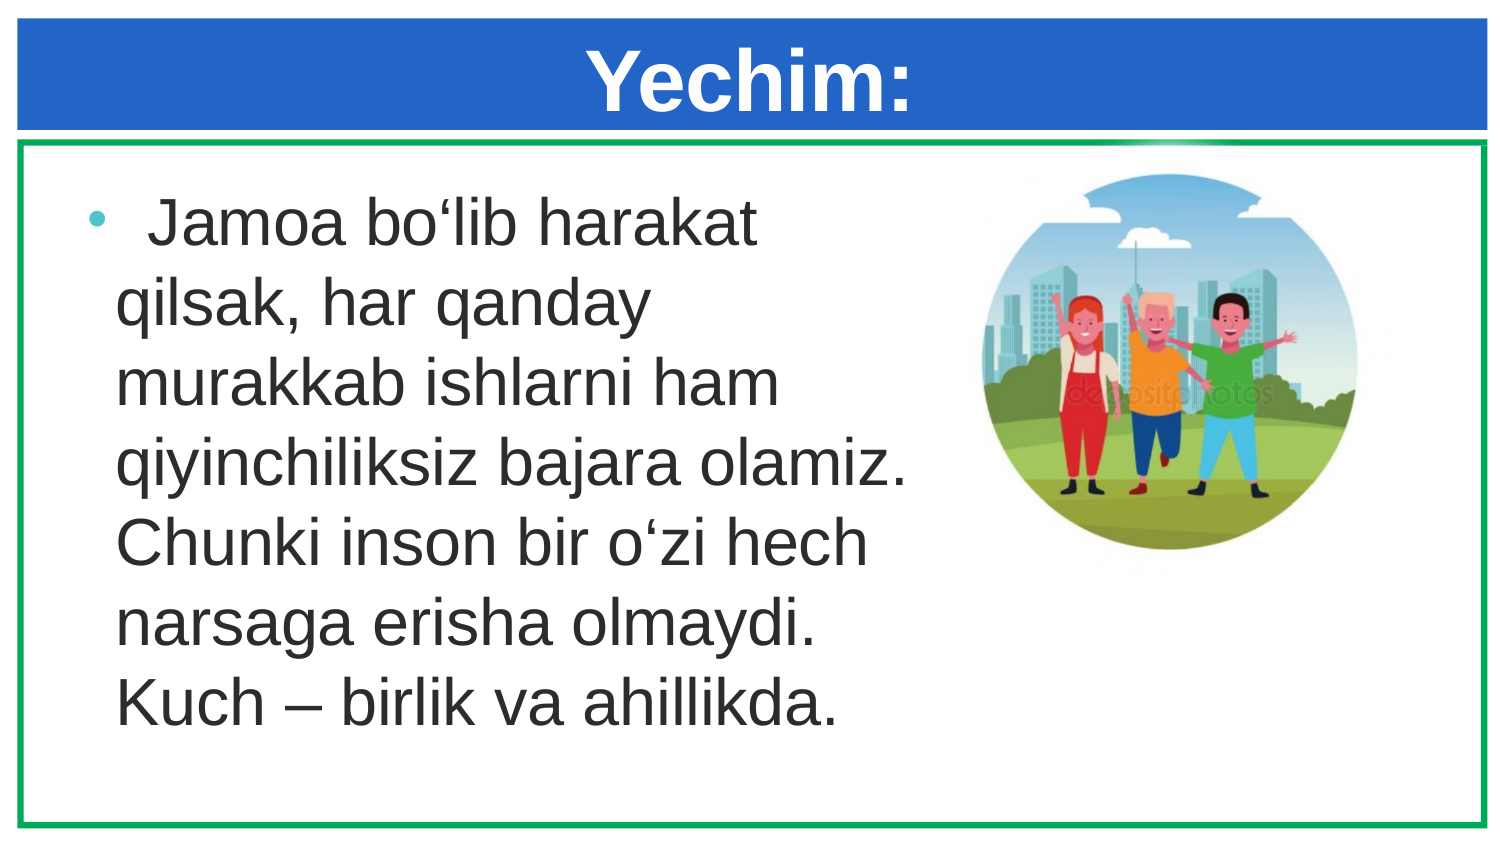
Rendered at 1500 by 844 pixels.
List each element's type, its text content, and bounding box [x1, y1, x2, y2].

list Jamoa bo‘lib harakat qilsak, har qanday murakkab ishlarni ham qiyinchiliksiz bajara olamiz. Chunki inson bir o‘zi hech narsaga erisha olmaydi. Kuch – birlik va ahillikda. [87, 178, 934, 745]
picture [933, 125, 1406, 598]
title Yechim: [112, 34, 1388, 135]
